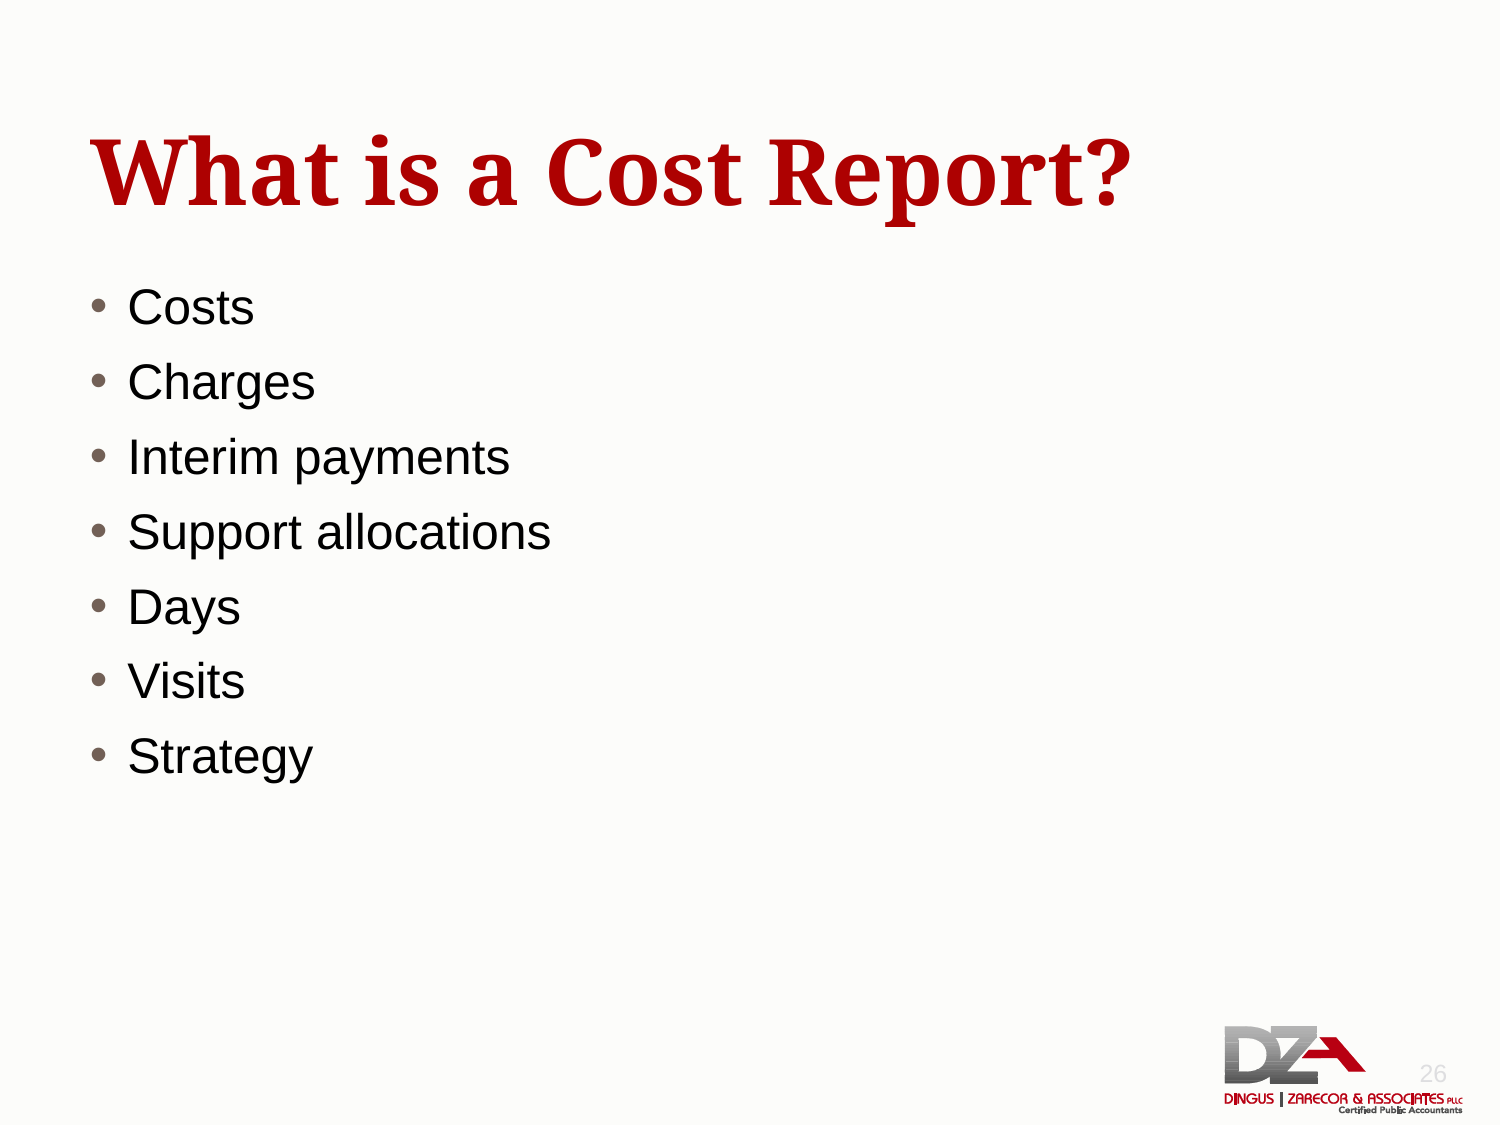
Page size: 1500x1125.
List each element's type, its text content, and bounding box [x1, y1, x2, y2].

list Costs Charges Interim payments Support allocations Days Visits Strategy [75, 274, 1350, 963]
slide_number 26 [1371, 1042, 1463, 1103]
title What is a Cost Report? [75, 37, 1425, 225]
